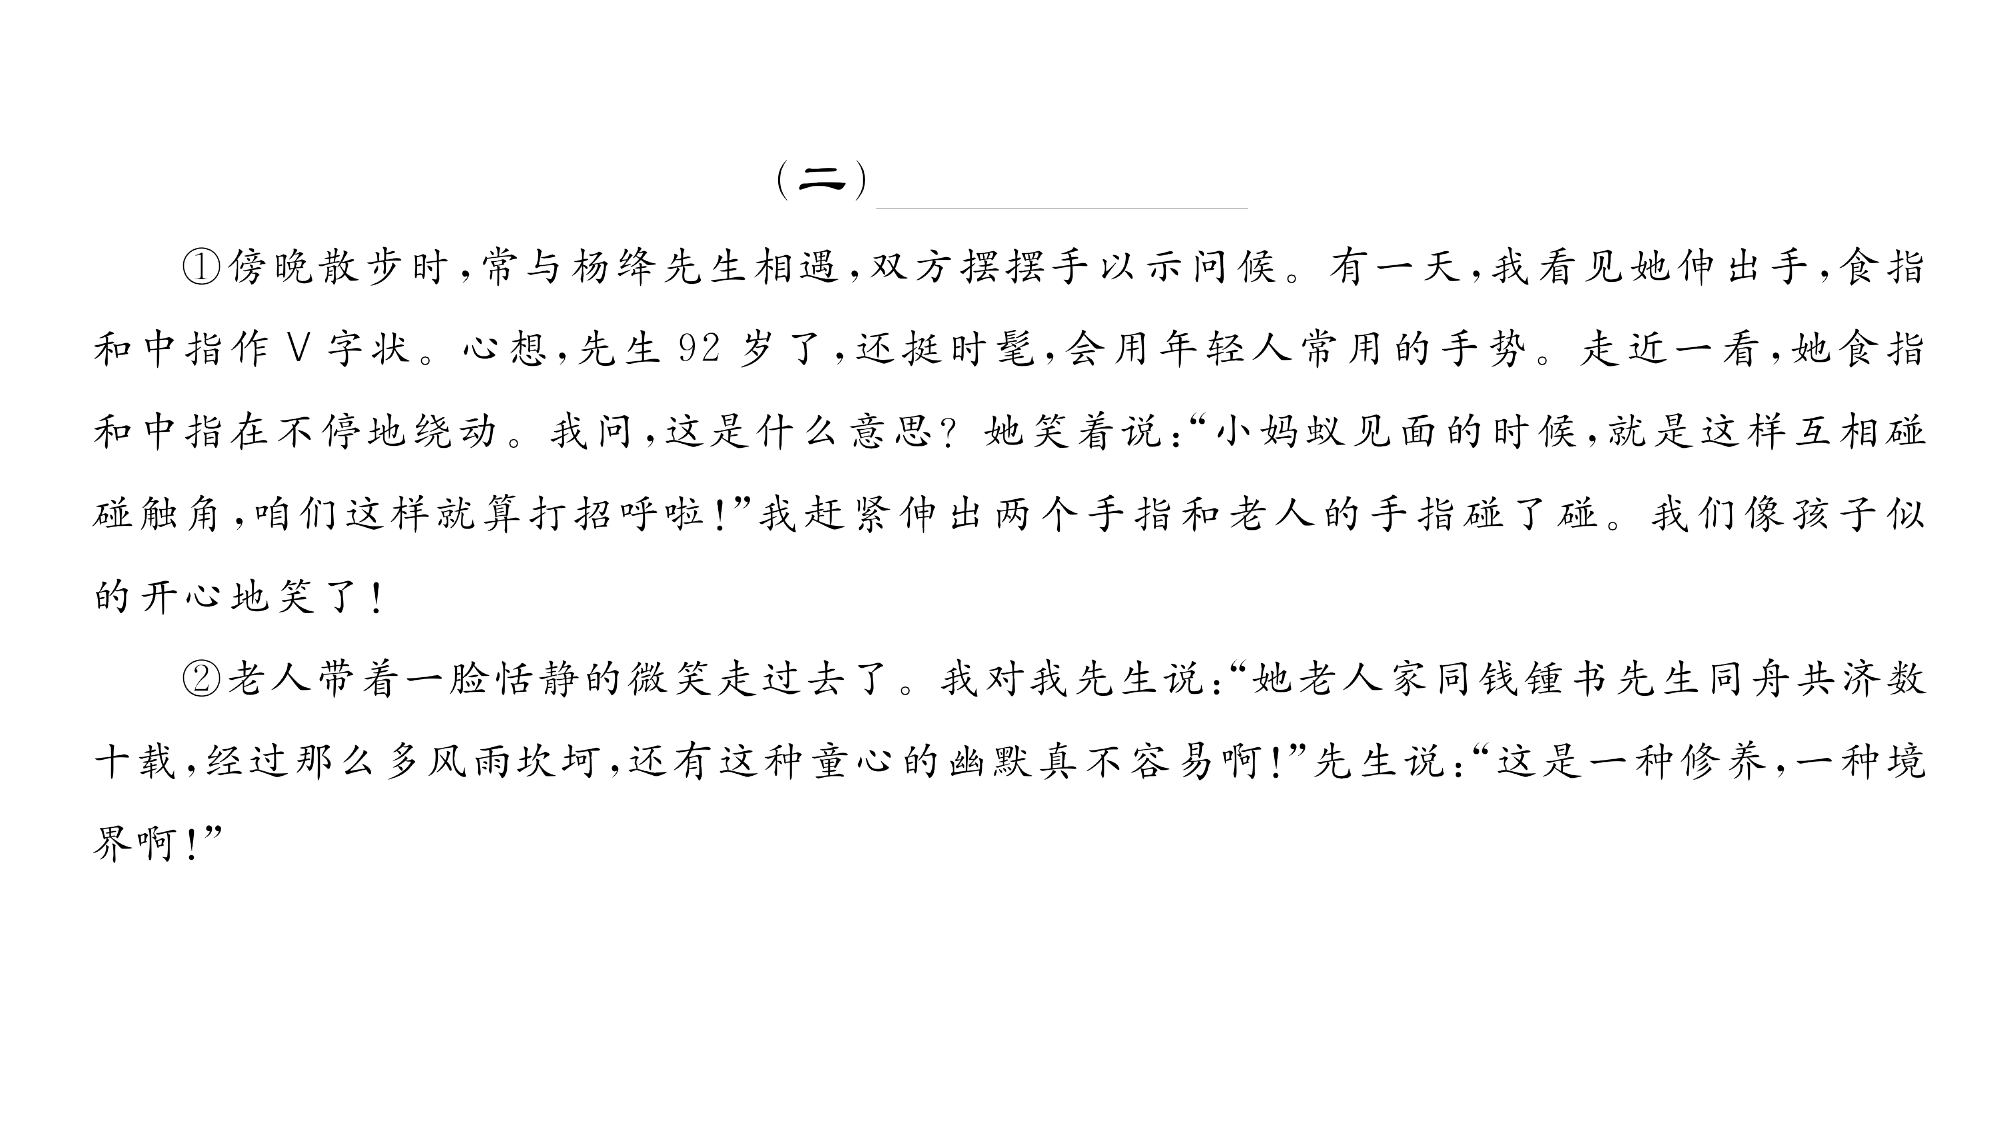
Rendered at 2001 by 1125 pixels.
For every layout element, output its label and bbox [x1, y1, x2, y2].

picture [88, 118, 1979, 873]
